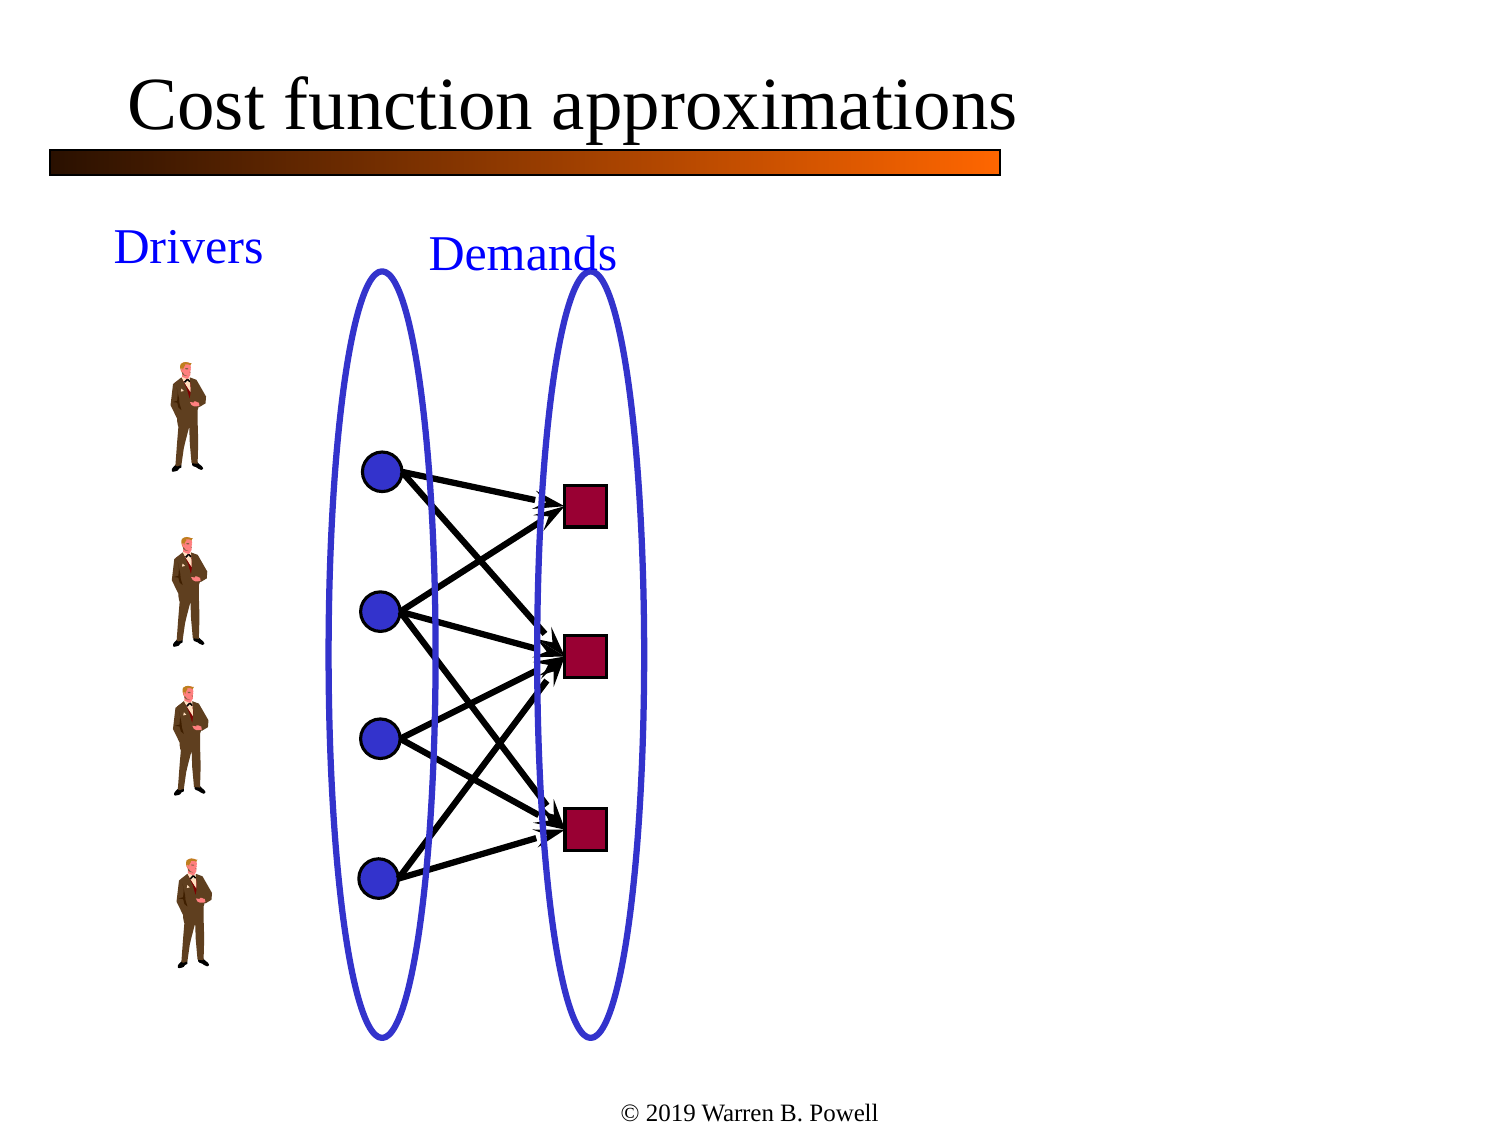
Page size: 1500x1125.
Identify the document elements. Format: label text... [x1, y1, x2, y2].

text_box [441, 212, 645, 1039]
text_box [97, 205, 436, 1039]
title Cost function approximations [112, 50, 1388, 150]
footer © 2019 Warren B. Powell [512, 1088, 988, 1125]
